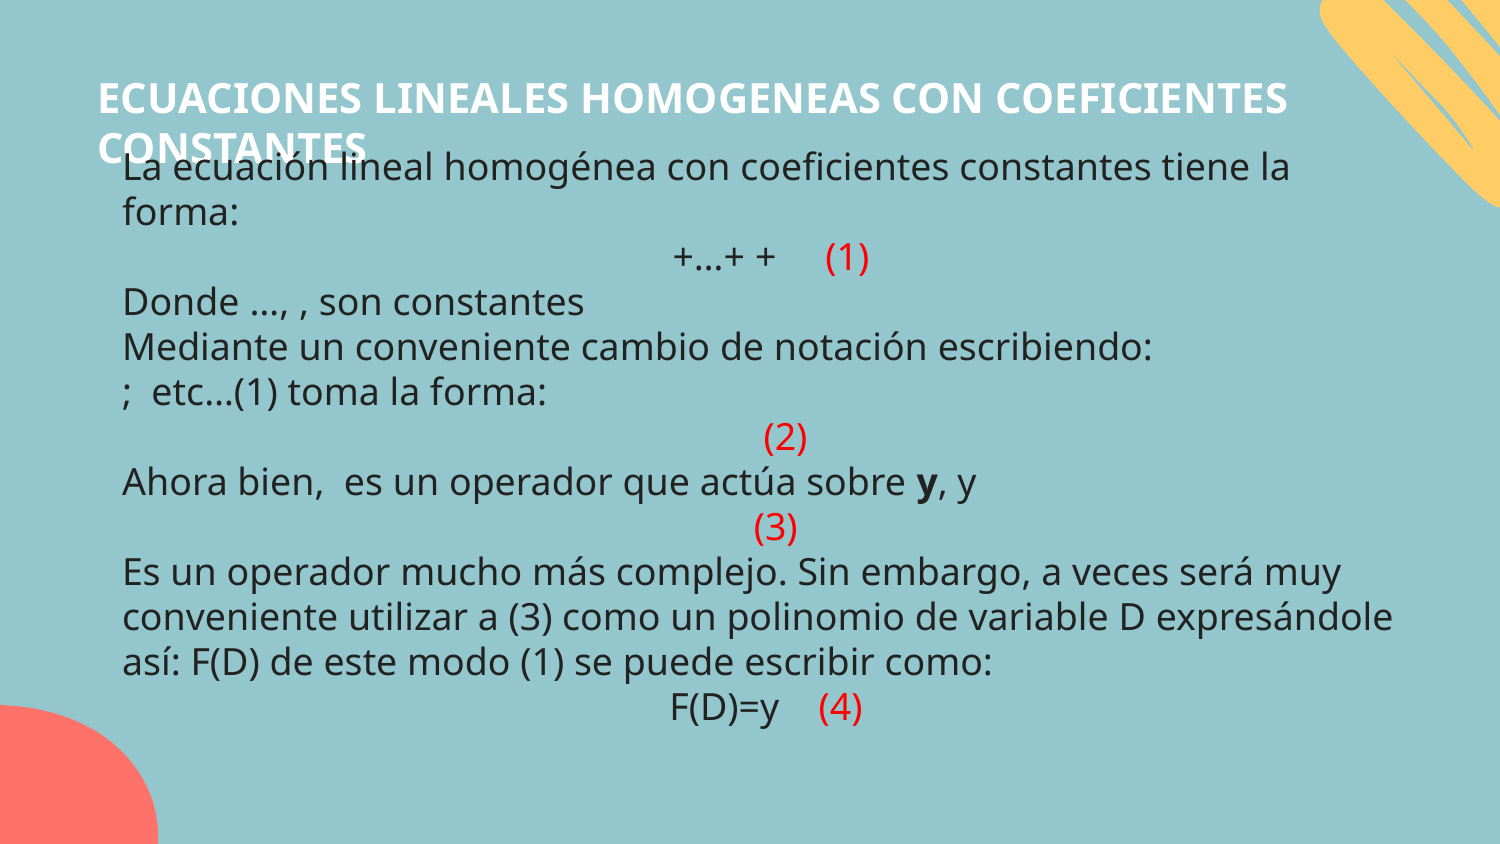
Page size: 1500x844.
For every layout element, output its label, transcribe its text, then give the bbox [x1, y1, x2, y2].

title ECUACIONES LINEALES HOMOGENEAS CON COEFICIENTES CONSTANTES [82, 56, 1397, 157]
